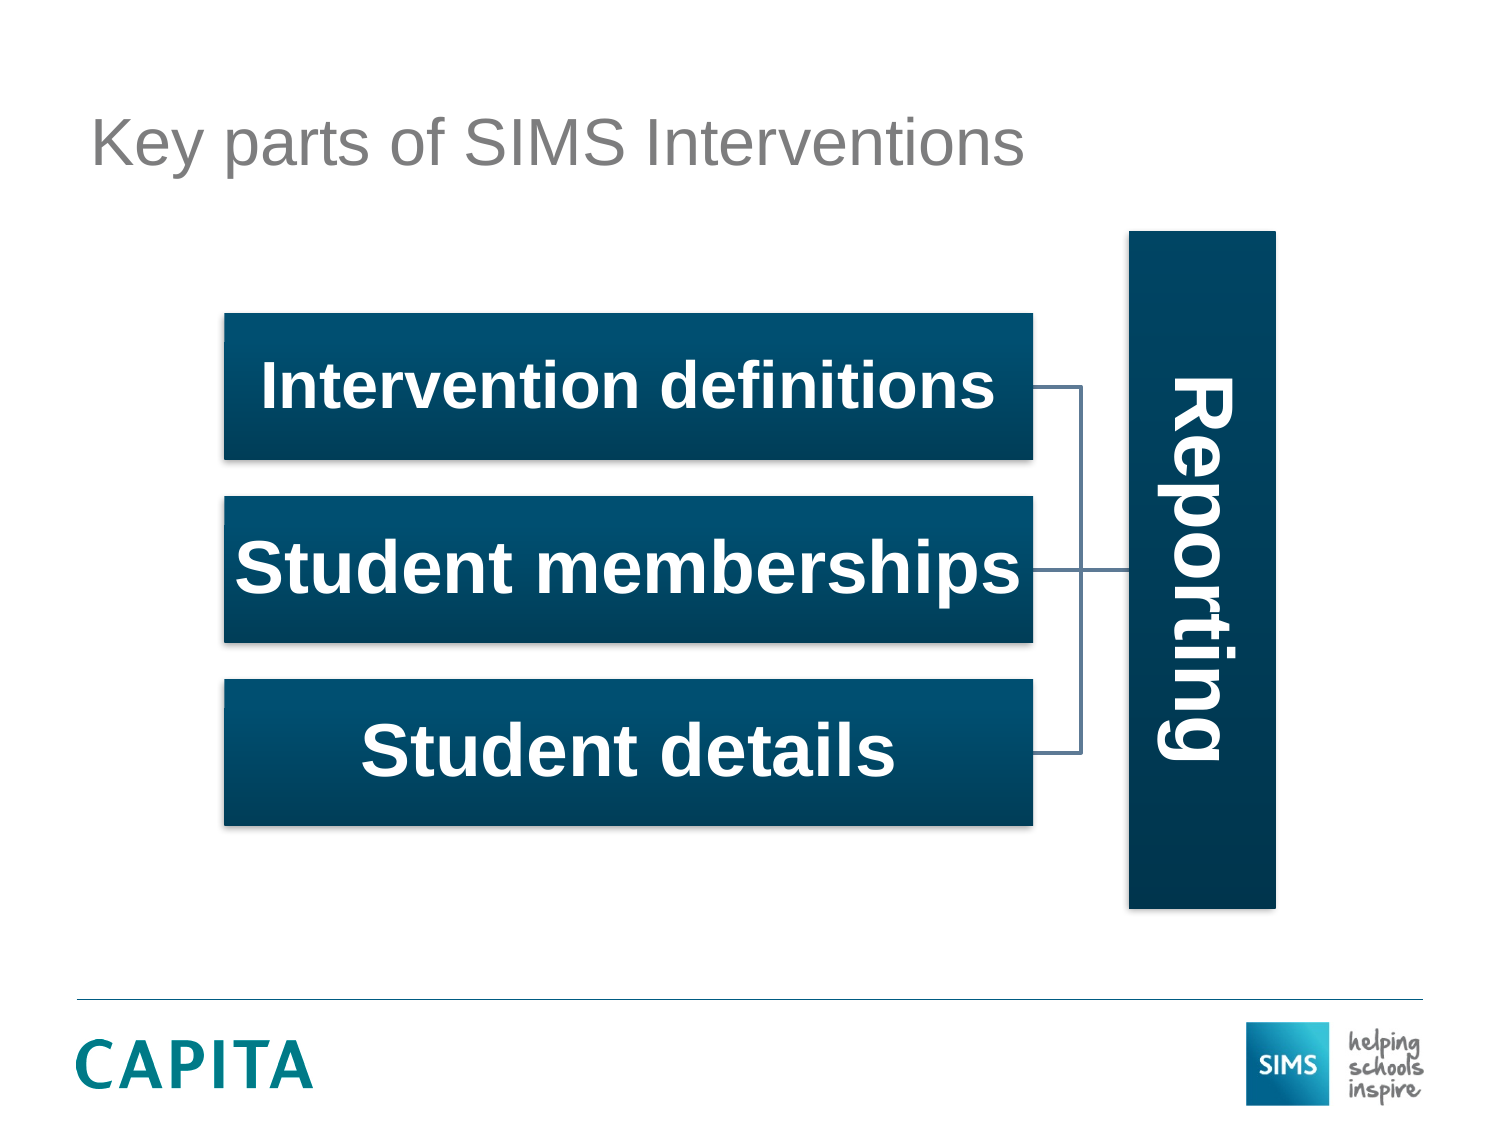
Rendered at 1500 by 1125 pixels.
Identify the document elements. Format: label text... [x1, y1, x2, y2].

title Key parts of SIMS Interventions [75, 45, 1425, 182]
picture [1246, 1022, 1424, 1106]
picture [76, 1039, 313, 1089]
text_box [38, 184, 1462, 956]
